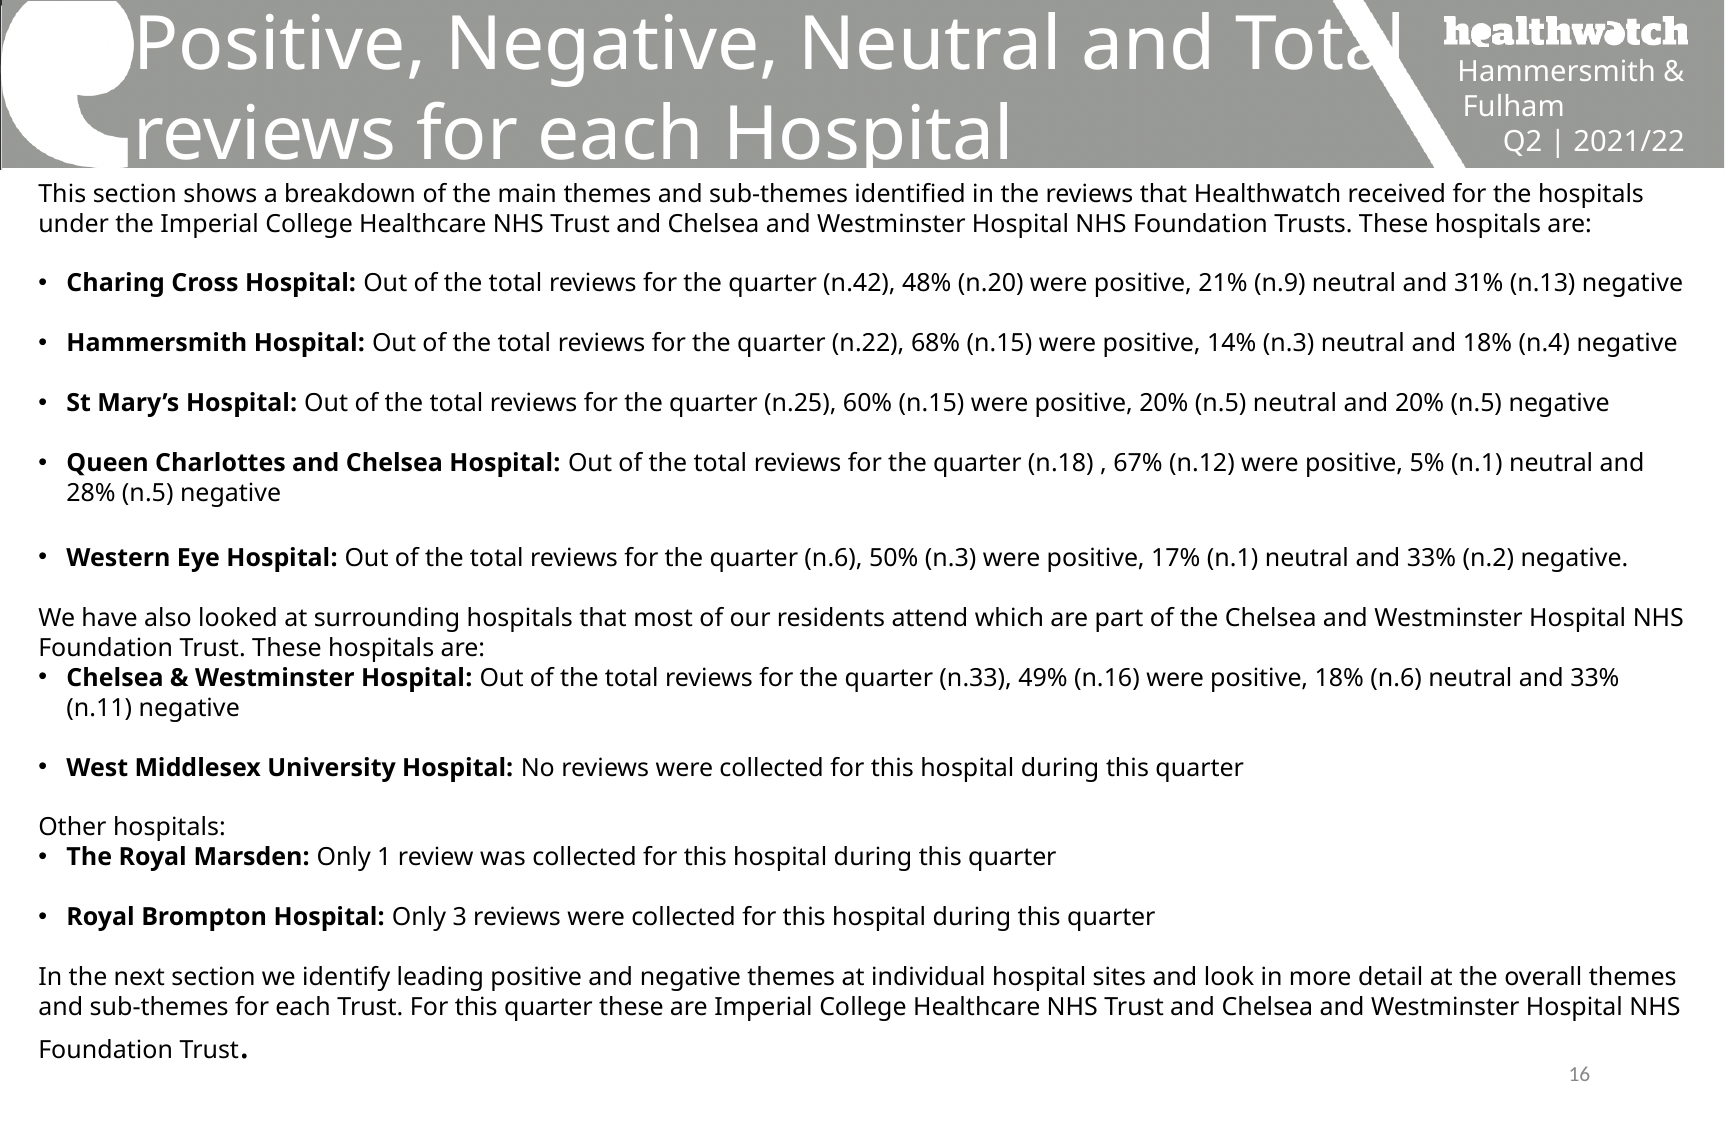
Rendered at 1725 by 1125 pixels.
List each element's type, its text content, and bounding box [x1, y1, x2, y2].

text_box This section shows a breakdown of the main themes and sub-themes identified in the reviews that Healthwatch received for the hospitals under the Imperial College Healthcare NHS Trust and Chelsea and Westminster Hospital NHS Foundation Trusts. These hospitals are: Charing Cross Hospital: Out of the total reviews for the quarter (n.42), 48% (n.20) were positive, 21% (n.9) neutral and 31% (n.13) negative Hammersmith Hospital: Out of the total reviews for the quarter (n.22), 68% (n.15) were positive, 14% (n.3) neutral and 18% (n.4) negative St Mary’s Hospital: Out of the total reviews for the quarter (n.25), 60% (n.15) were positive, 20% (n.5) neutral and 20% (n.5) negative Queen Charlottes and Chelsea Hospital: Out of the total reviews for the quarter (n.18) , 67% (n.12) were positive, 5% (n.1) neutral and 28% (n.5) negative Western Eye Hospital: Out of the total reviews for the quarter (n.6), 50% (n.3) were positive, 17% (n.1) neutral and 33% (n.2) negative. We have also looked at surrounding hospitals that most of our residents attend which are part of the Chelsea and Westminster Hospital NHS Foundation Trust. These hospitals are: Chelsea & Westminster Hospital: Out of the total reviews for the quarter (n.33), 49% (n.16) were positive, 18% (n.6) neutral and 33% (n.11) negative West Middlesex University Hospital: No reviews were collected for this hospital during this quarter Other hospitals: The Royal Marsden: Only 1 review was collected for this hospital during this quarter Royal Brompton Hospital: Only 3 reviews were collected for this hospital during this quarter In the next section we identify leading positive and negative themes at individual hospital sites and look in more detail at the overall themes and sub-themes for each Trust. For this quarter these are Imperial College Healthcare NHS Trust and Chelsea and Westminster Hospital NHS Foundation Trust. [23, 181, 1706, 1073]
picture [0, 0, 1725, 170]
slide_number 15 [1217, 1042, 1606, 1103]
